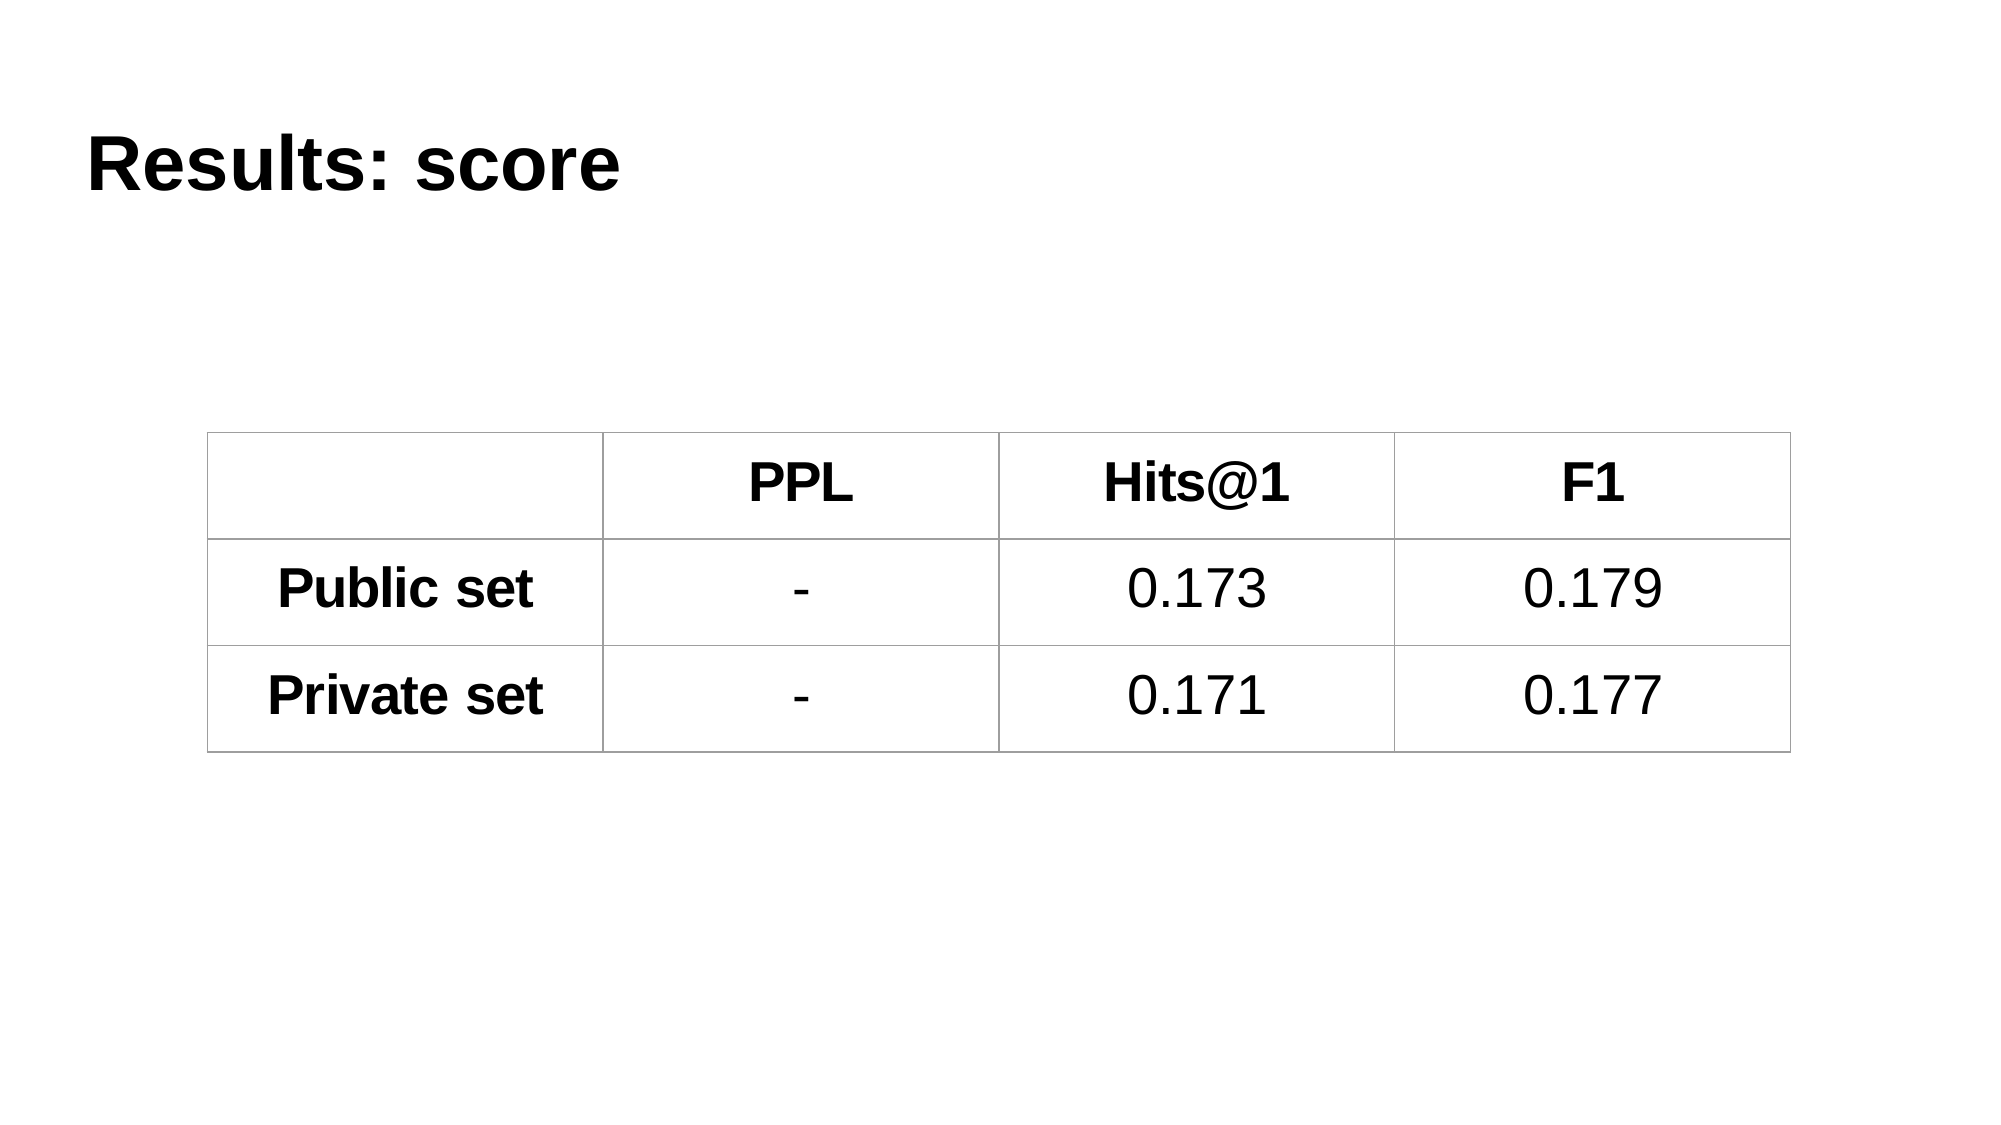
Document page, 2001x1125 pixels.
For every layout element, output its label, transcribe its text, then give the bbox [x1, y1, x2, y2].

table_header [208, 433, 602, 538]
table_cell 0.173 [1000, 540, 1394, 645]
title Results: score [84, 110, 626, 301]
table_cell - [604, 646, 998, 751]
table_cell - [604, 540, 998, 645]
table_cell Private set [208, 646, 602, 751]
table_cell 0.171 [1000, 646, 1394, 751]
table_cell 0.177 [1395, 646, 1790, 751]
table_header PPL [604, 433, 998, 538]
table_header F1 [1395, 433, 1790, 538]
table_header Hits@1 [1000, 433, 1394, 538]
table_cell Public set [208, 540, 602, 645]
table_cell 0.179 [1395, 540, 1790, 645]
